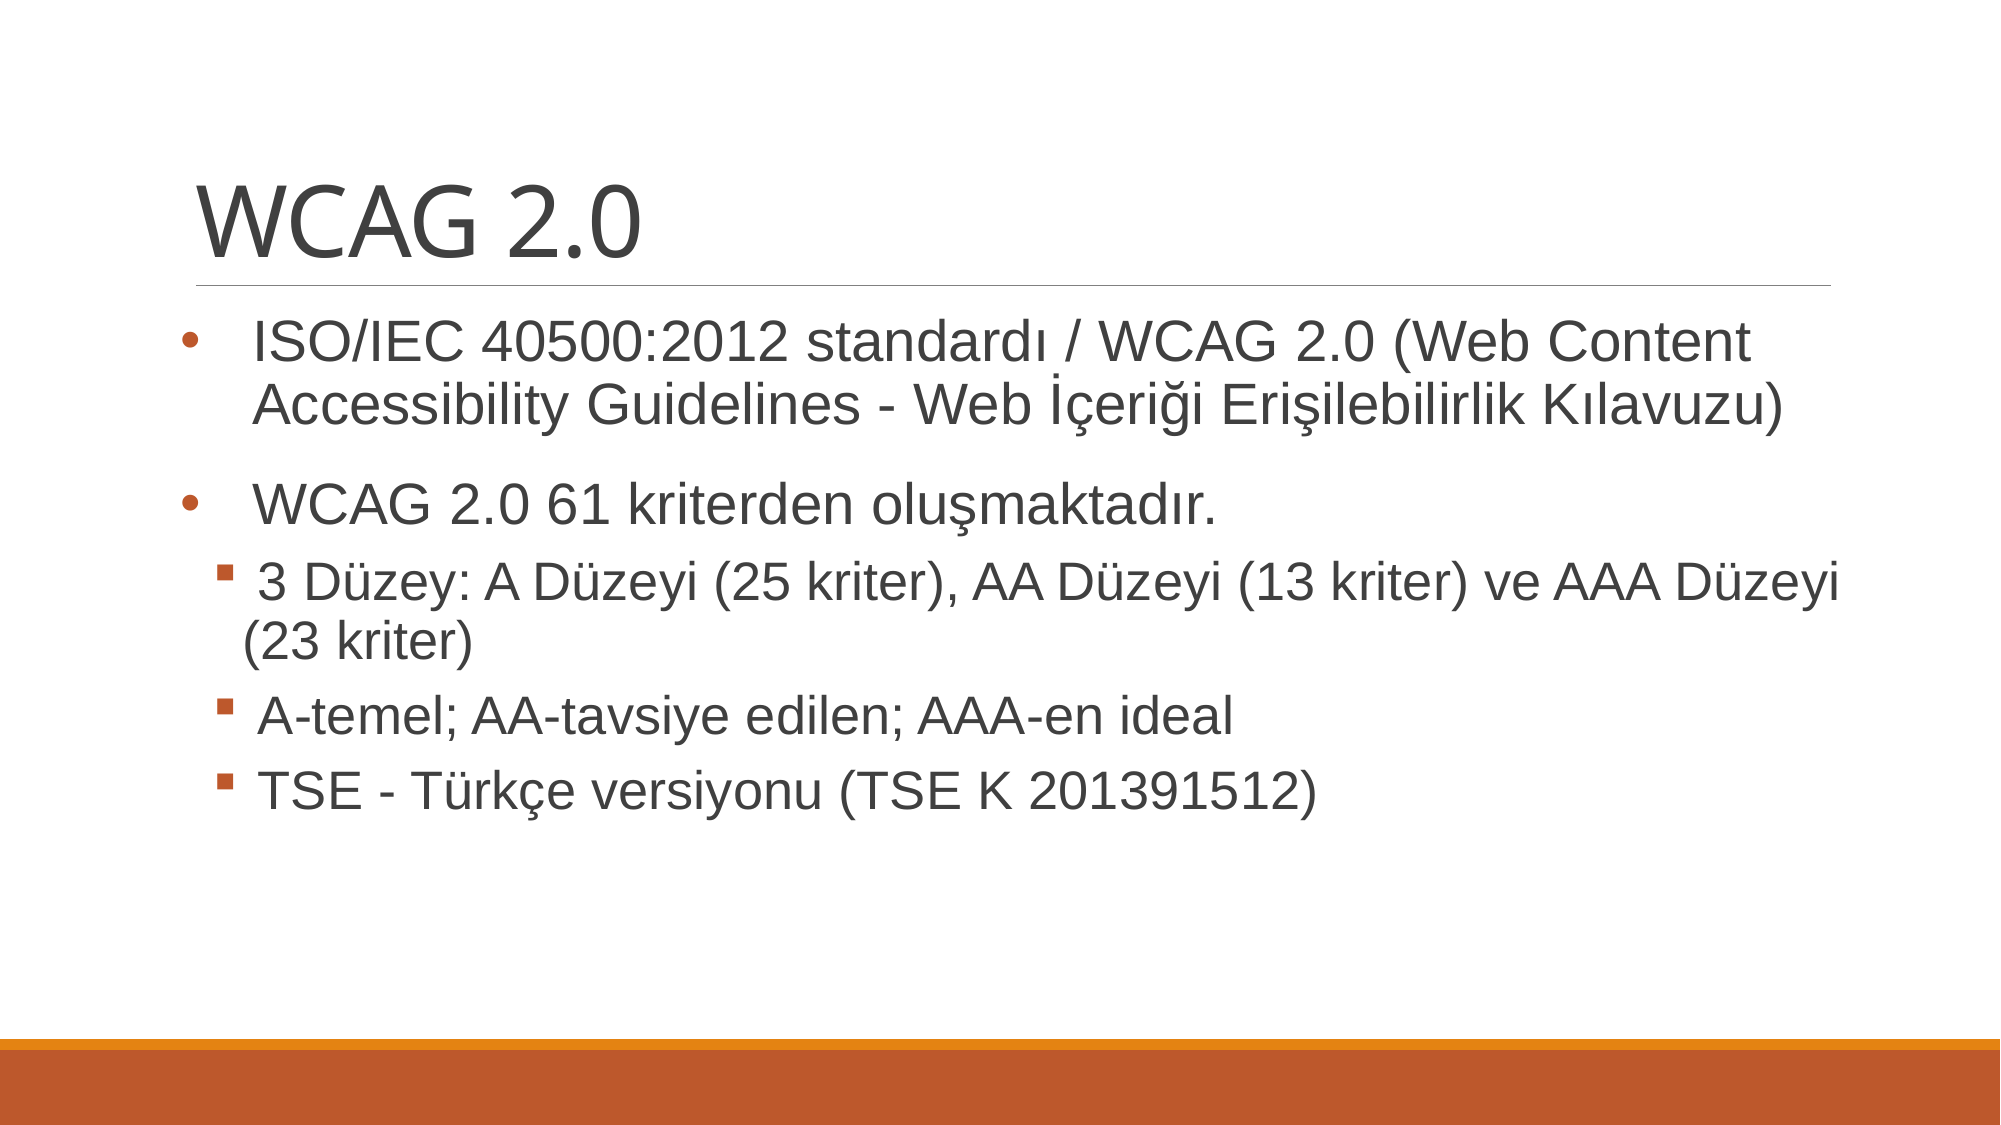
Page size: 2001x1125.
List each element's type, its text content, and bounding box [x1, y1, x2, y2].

text_box ISO/IEC 40500:2012 standardı / WCAG 2.0 (Web Content Accessibility Guidelines - Web İçeriği Erişilebilirlik Kılavuzu) WCAG 2.0 61 kriterden oluşmaktadır. 3 Düzey: A Düzeyi (25 kriter), AA Düzeyi (13 kriter) ve AAA Düzeyi (23 kriter) A-temel; AA-tavsiye edilen; AAA-en ideal TSE - Türkçe versiyonu (TSE K 201391512) [180, 303, 1939, 1012]
title WCAG 2.0 [180, 47, 1830, 285]
